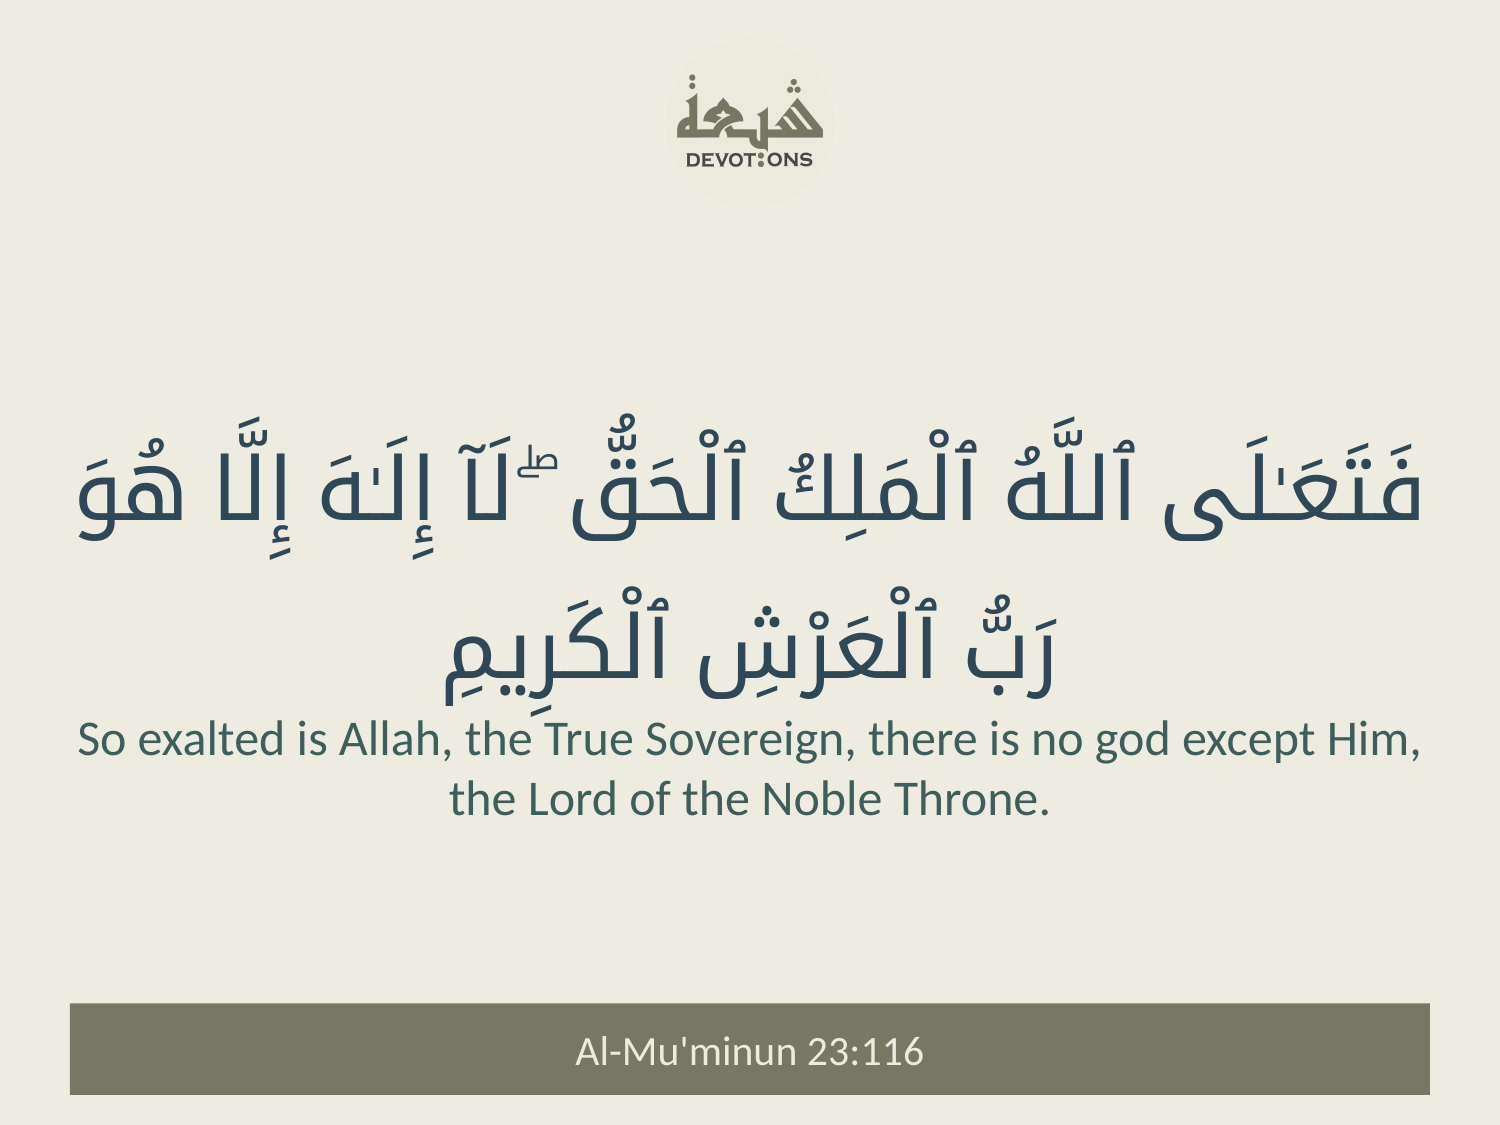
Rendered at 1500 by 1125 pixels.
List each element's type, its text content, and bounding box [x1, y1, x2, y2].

list فَتَعَـٰلَى ٱللَّهُ ٱلْمَلِكُ ٱلْحَقُّ ۖ لَآ إِلَـٰهَ إِلَّا هُوَ رَبُّ ٱلْعَرْشِ ٱلْكَرِيمِ So exalted is Allah, the True Sovereign, there is no god except Him, the Lord of the Noble Throne. [69, 203, 1430, 1003]
list Al-Mu'minun 23:116 [69, 1003, 1430, 1095]
picture [656, 29, 844, 203]
